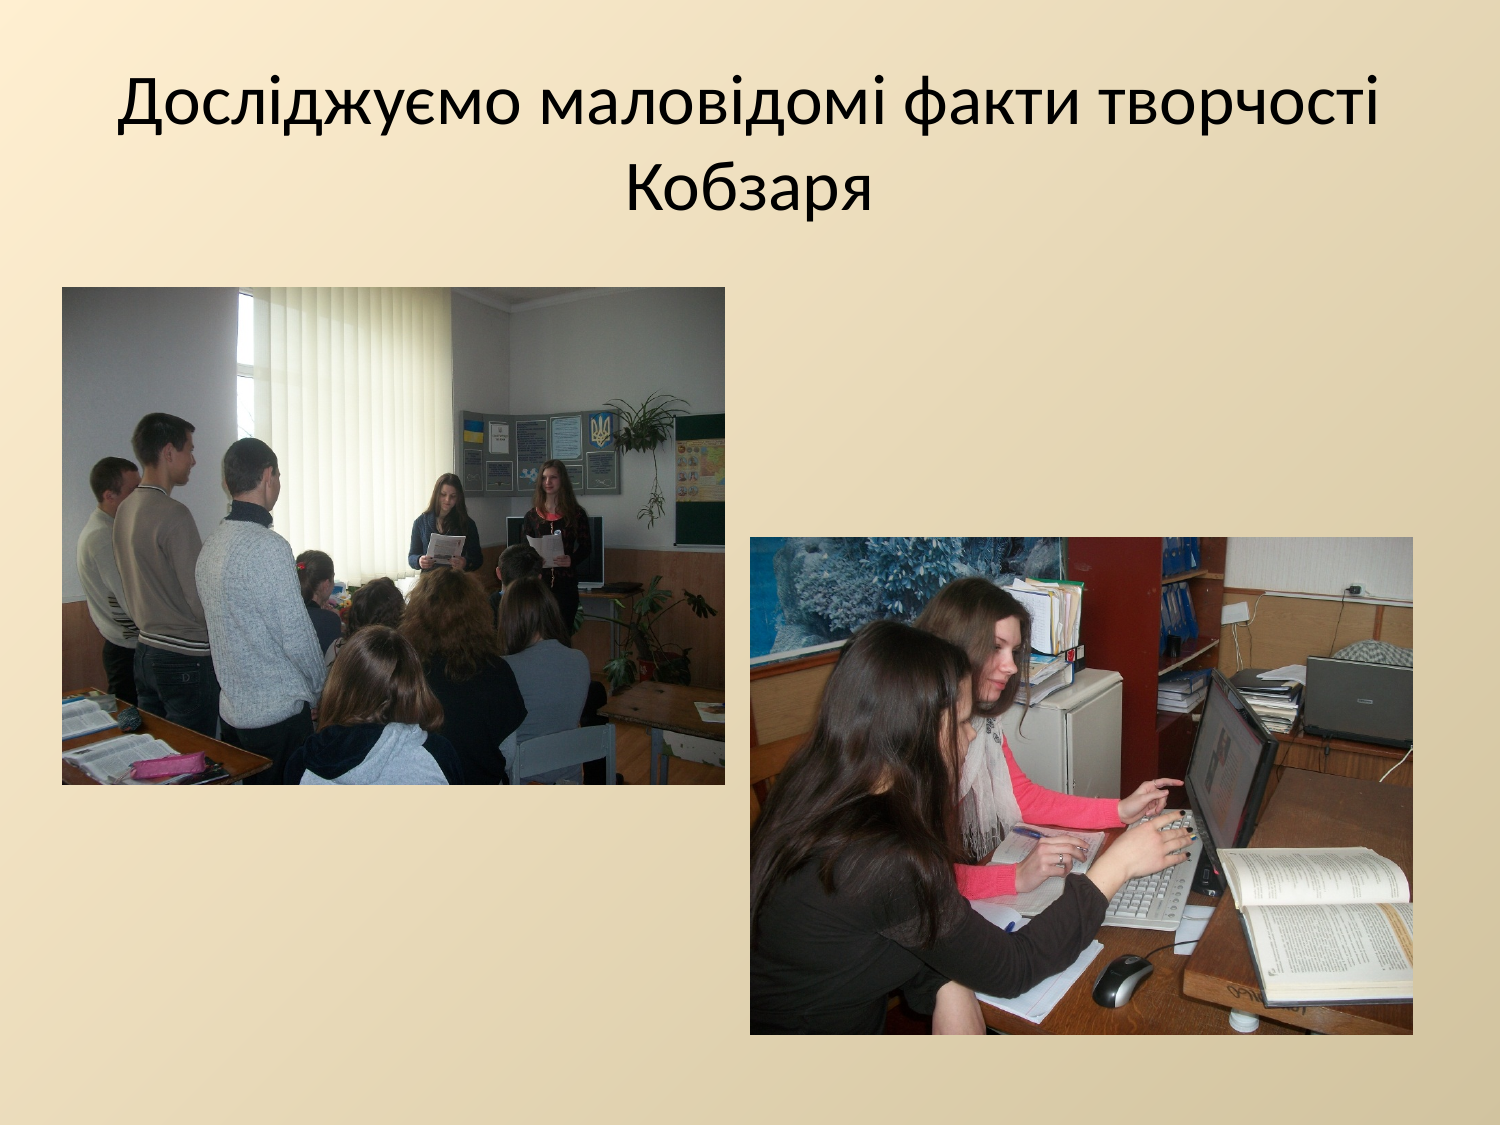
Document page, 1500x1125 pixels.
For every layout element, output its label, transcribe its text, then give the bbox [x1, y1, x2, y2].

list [749, 537, 1413, 1035]
title Досліджуємо маловідомі факти творчості Кобзаря [75, 45, 1425, 233]
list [62, 287, 726, 785]
